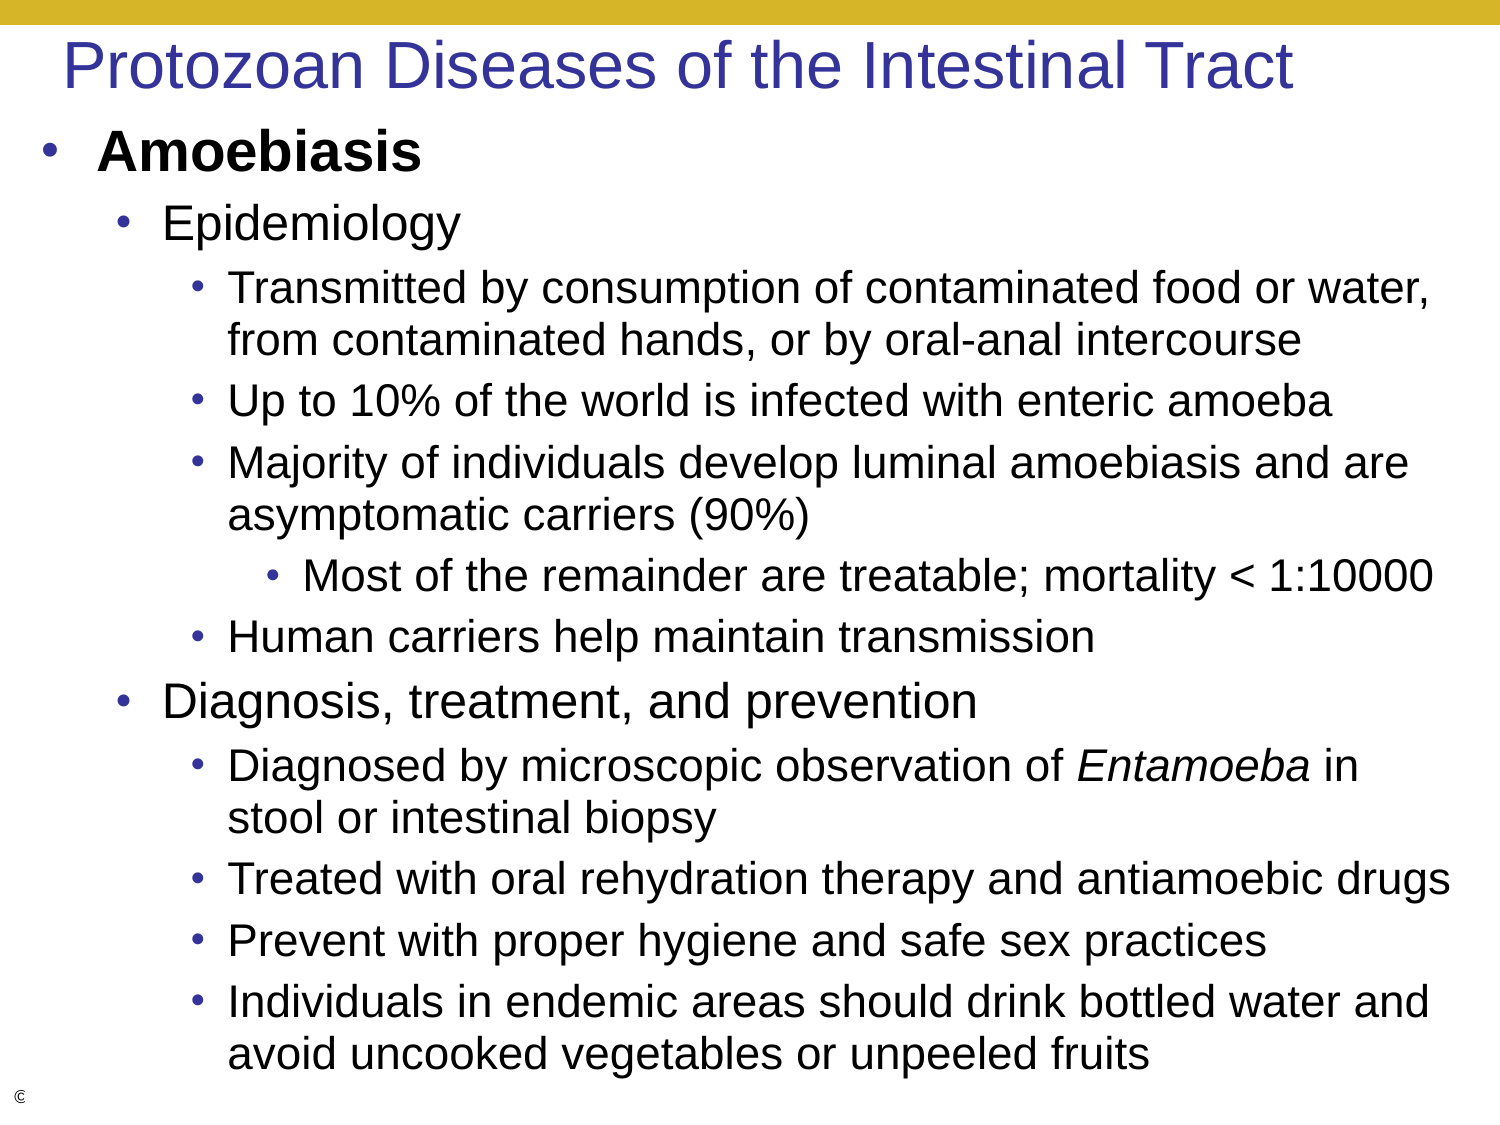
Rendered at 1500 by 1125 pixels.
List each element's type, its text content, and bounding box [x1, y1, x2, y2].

title Protozoan Diseases of the Intestinal Tract [0, 14, 1500, 111]
list Amoebiasis Epidemiology Transmitted by consumption of contaminated food or water, from contaminated hands, or by oral-anal intercourse Up to 10% of the world is infected with enteric amoeba Majority of individuals develop luminal amoebiasis and are asymptomatic carriers (90%) Most of the remainder are treatable; mortality < 1:10000 Human carriers help maintain transmission Diagnosis, treatment, and prevention Diagnosed by microscopic observation of Entamoeba in stool or intestinal biopsy Treated with oral rehydration therapy and antiamoebic drugs Prevent with proper hygiene and safe sex practices Individuals in endemic areas should drink bottled water and avoid uncooked vegetables or unpeeled fruits [24, 111, 1475, 1113]
